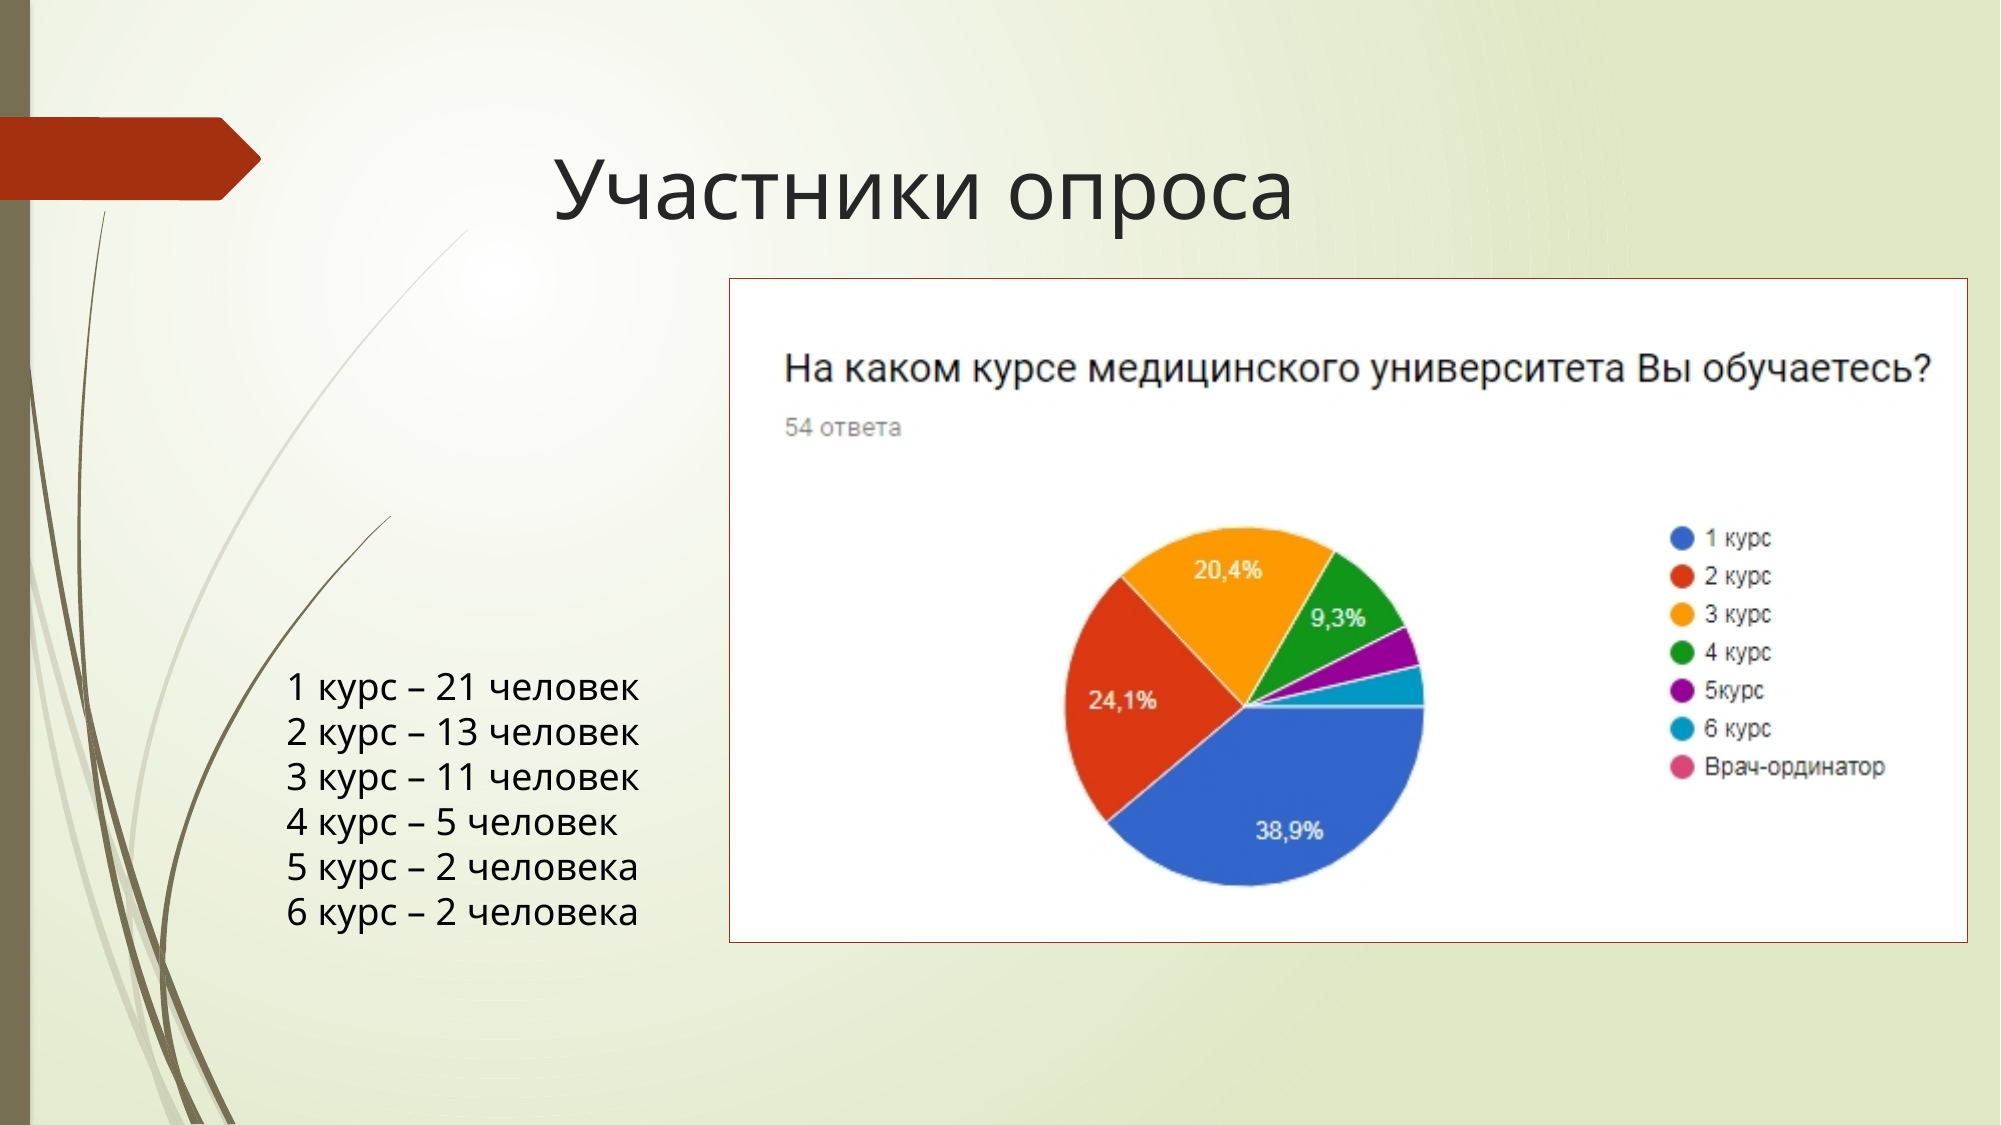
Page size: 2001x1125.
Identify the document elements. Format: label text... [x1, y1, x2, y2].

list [729, 277, 1968, 943]
text_box 1 курс – 21 человек 2 курс – 13 человек 3 курс – 11 человек 4 курс – 5 человек 5 курс – 2 человека 6 курс – 2 человека [271, 655, 697, 941]
title Участники опроса [538, 128, 2000, 339]
